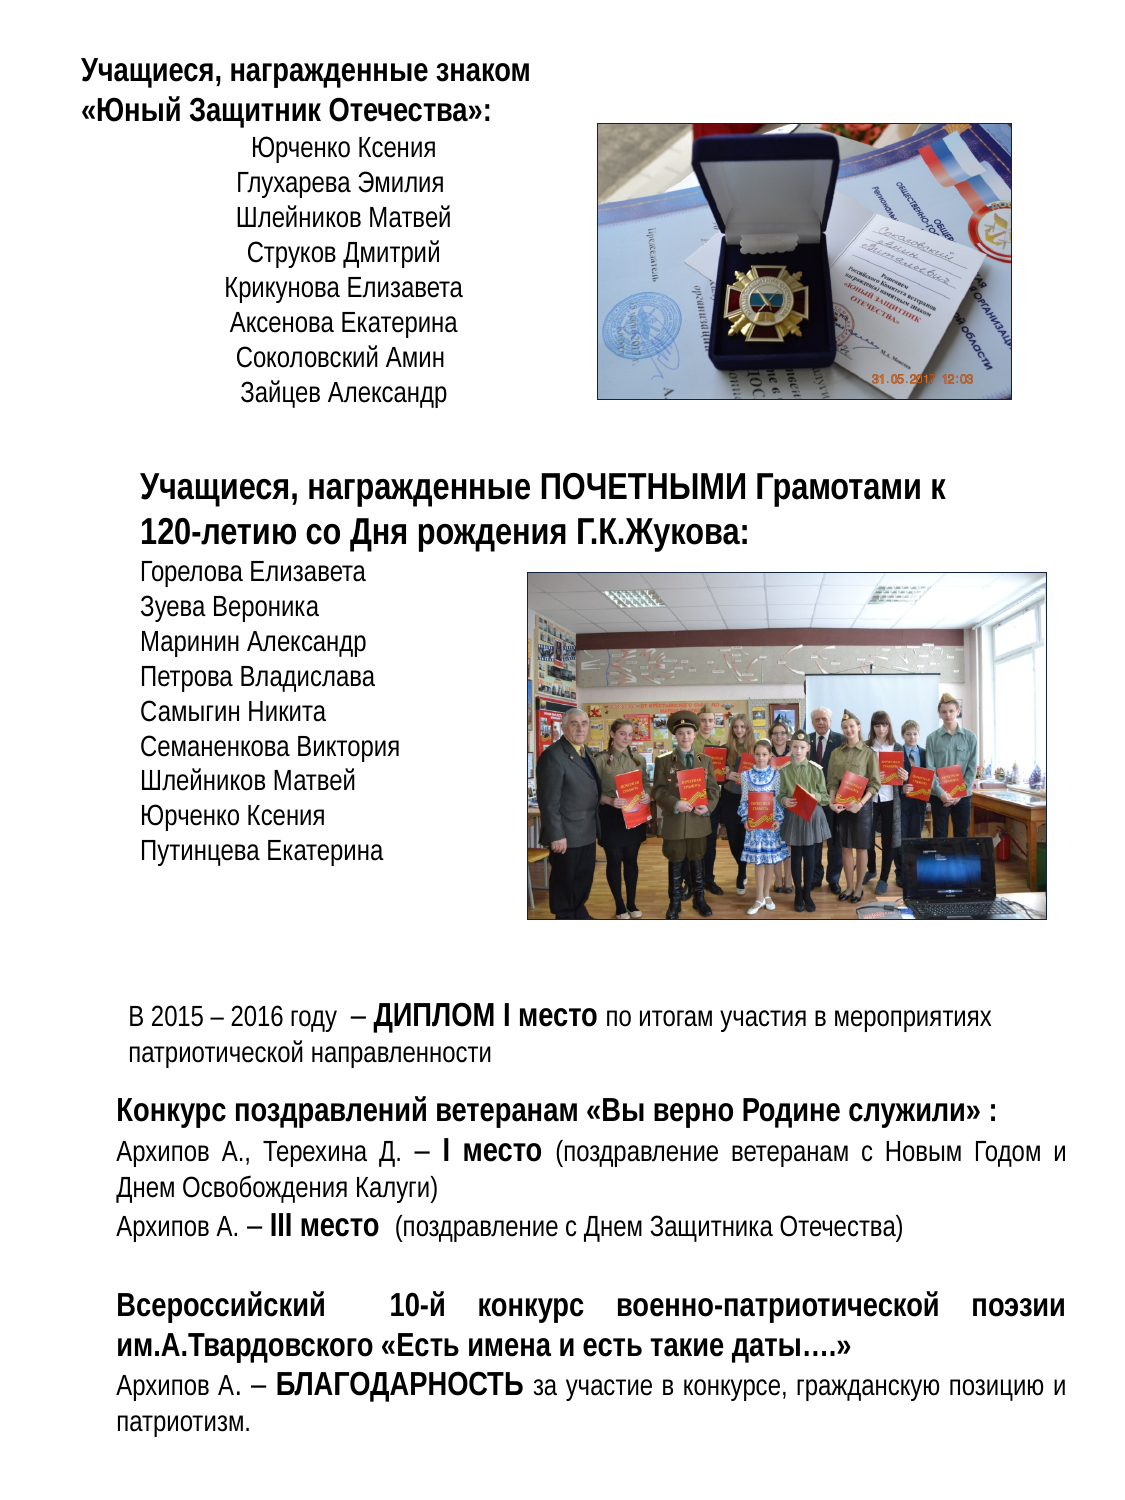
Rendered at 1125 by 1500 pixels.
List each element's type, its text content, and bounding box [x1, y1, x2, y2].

picture [526, 572, 1048, 920]
text_box В 2015 – 2016 году – ДИПЛОМ I место по итогам участия в мероприятиях патриотической направленности [113, 986, 1094, 1076]
text_box Конкурс поздравлений ветеранам «Вы верно Родине служили» : Архипов А., Терехина Д. – I место (поздравление ветеранам с Новым Годом и Днем Освобождения Калуги) Архипов А. – III место (поздравление с Днем Защитника Отечества) Всероссийский 10-й конкурс военно-патриотической поэзии им.А.Твардовского «Есть имена и есть такие даты….» Архипов А. – БЛАГОДАРНОСТЬ за участие в конкурсе, гражданскую позицию и патриотизм. [101, 1080, 1083, 1445]
text_box Учащиеся, награжденные знаком «Юный Защитник Отечества»: Юрченко Ксения Глухарева Эмилия Шлейников Матвей Струков Дмитрий Крикунова Елизавета Аксенова Екатерина Соколовский Амин Зайцев Александр [66, 41, 622, 461]
text_box Учащиеся, награжденные ПОЧЕТНЫМИ Грамотами к 120-летию со Дня рождения Г.К.Жукова: Горелова Елизавета Зуева Вероника Маринин Александр Петрова Владислава Самыгин Никита Семаненкова Виктория Шлейников Матвей Юрченко Ксения Путинцева Екатерина [125, 454, 1000, 964]
picture [597, 123, 1012, 400]
